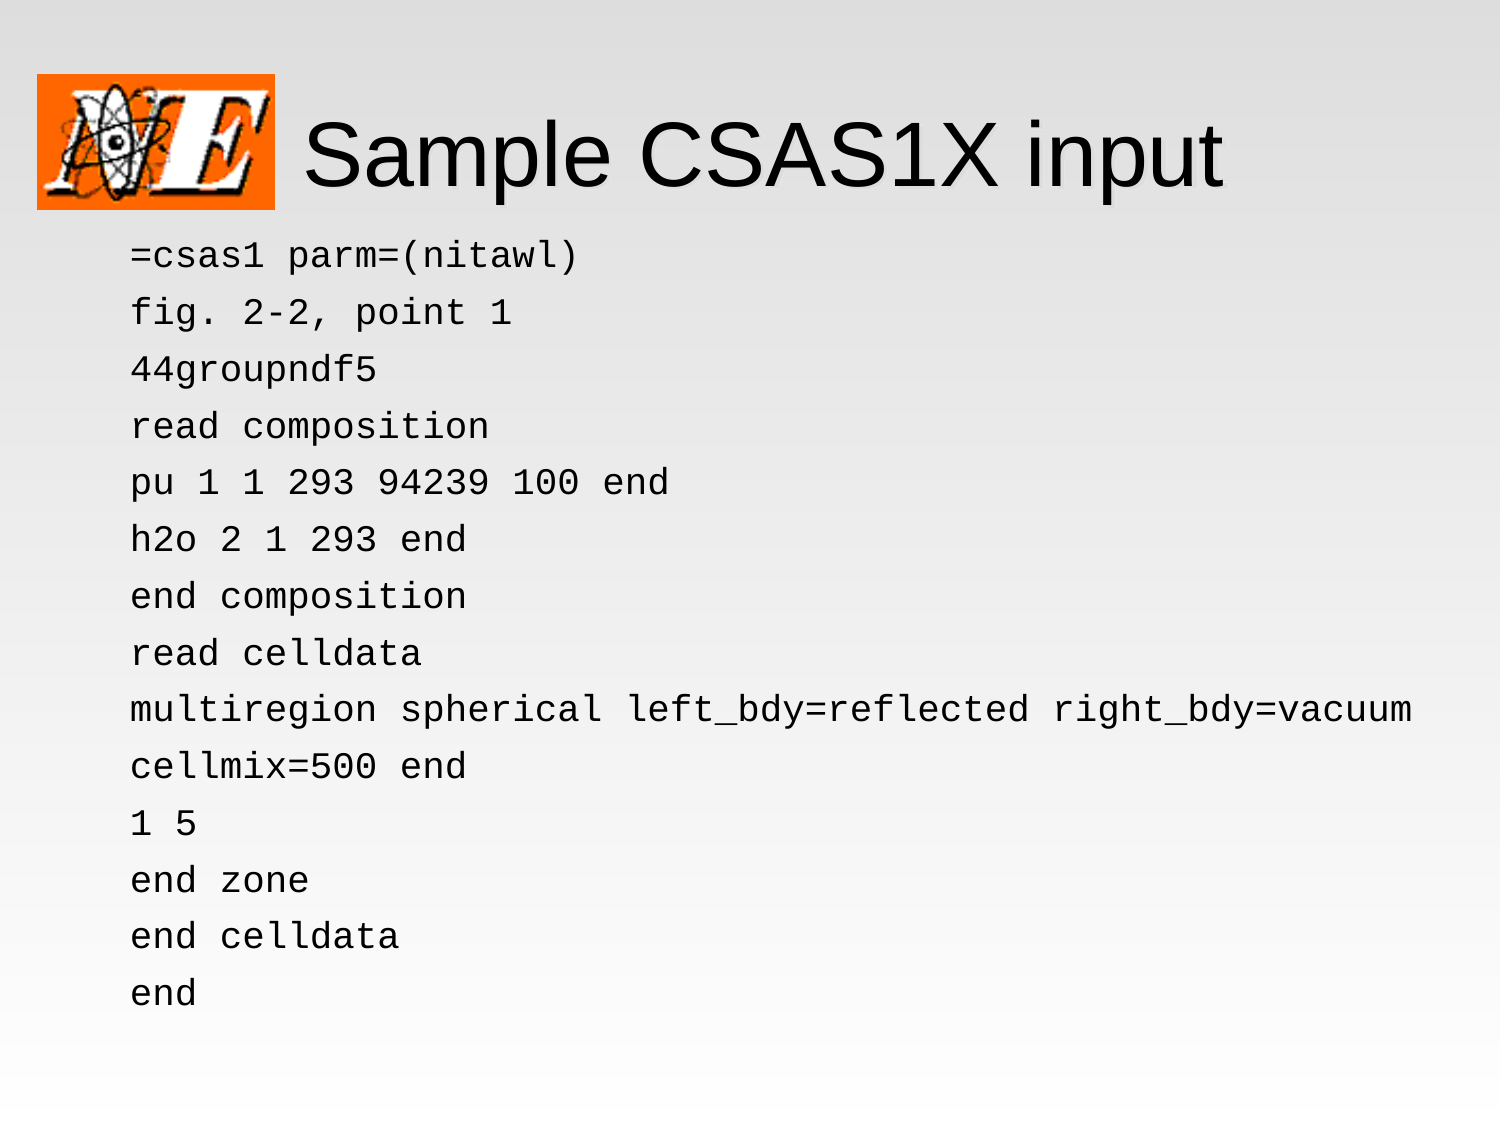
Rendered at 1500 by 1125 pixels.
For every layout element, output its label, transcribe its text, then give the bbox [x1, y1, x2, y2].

picture [37, 74, 275, 210]
list =csas1 parm=(nitawl) fig. 2-2, point 1 44groupndf5 read composition pu 1 1 293 94239 100 end h2o 2 1 293 end end composition read celldata multiregion spherical left_bdy=reflected right_bdy=vacuum cellmix=500 end 1 5 end zone end celldata end [114, 231, 1500, 1125]
title Sample CSAS1X input [287, 56, 1463, 231]
